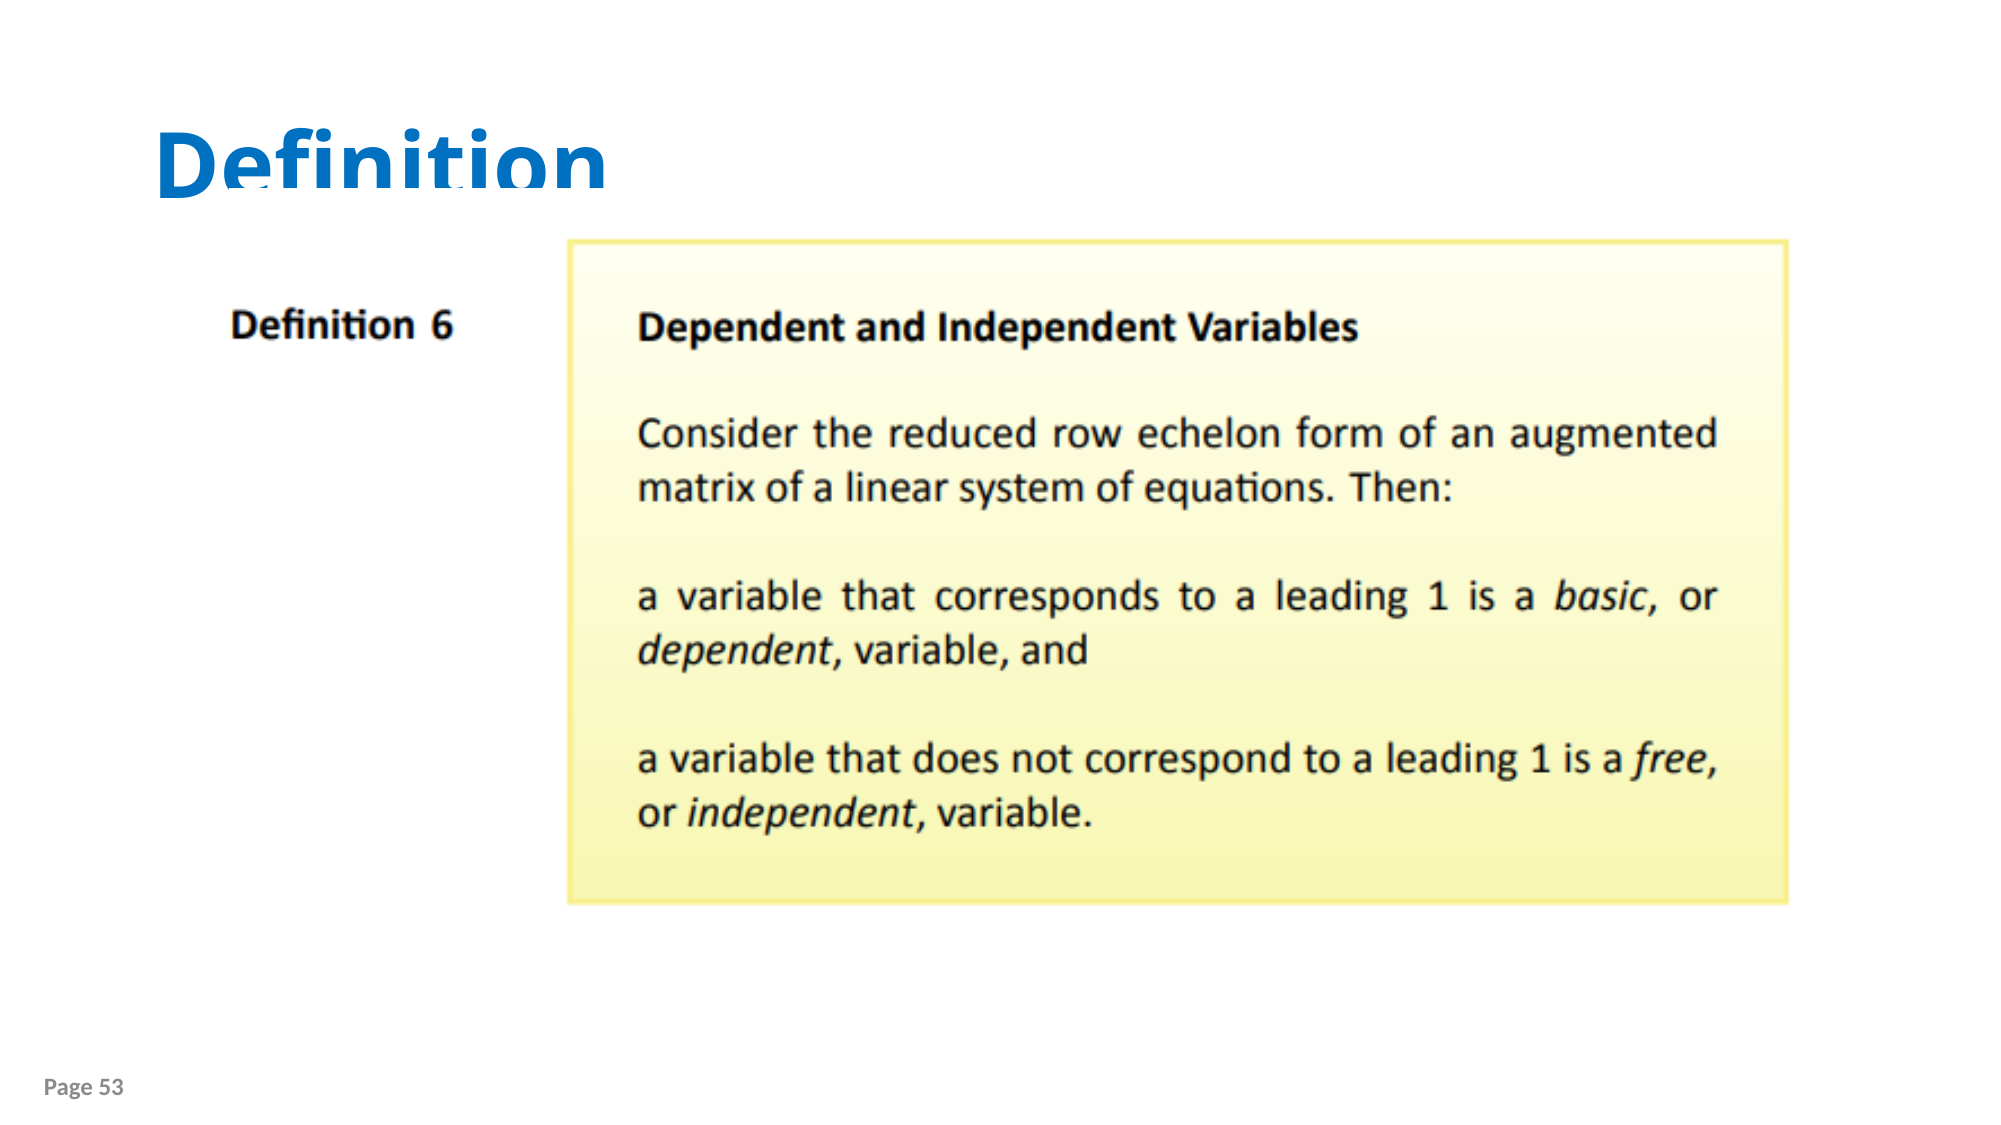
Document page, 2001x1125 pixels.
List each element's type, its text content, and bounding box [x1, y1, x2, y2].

title Definition [137, 59, 1863, 278]
slide_number Page 53 [28, 1055, 479, 1116]
picture [229, 188, 1830, 949]
